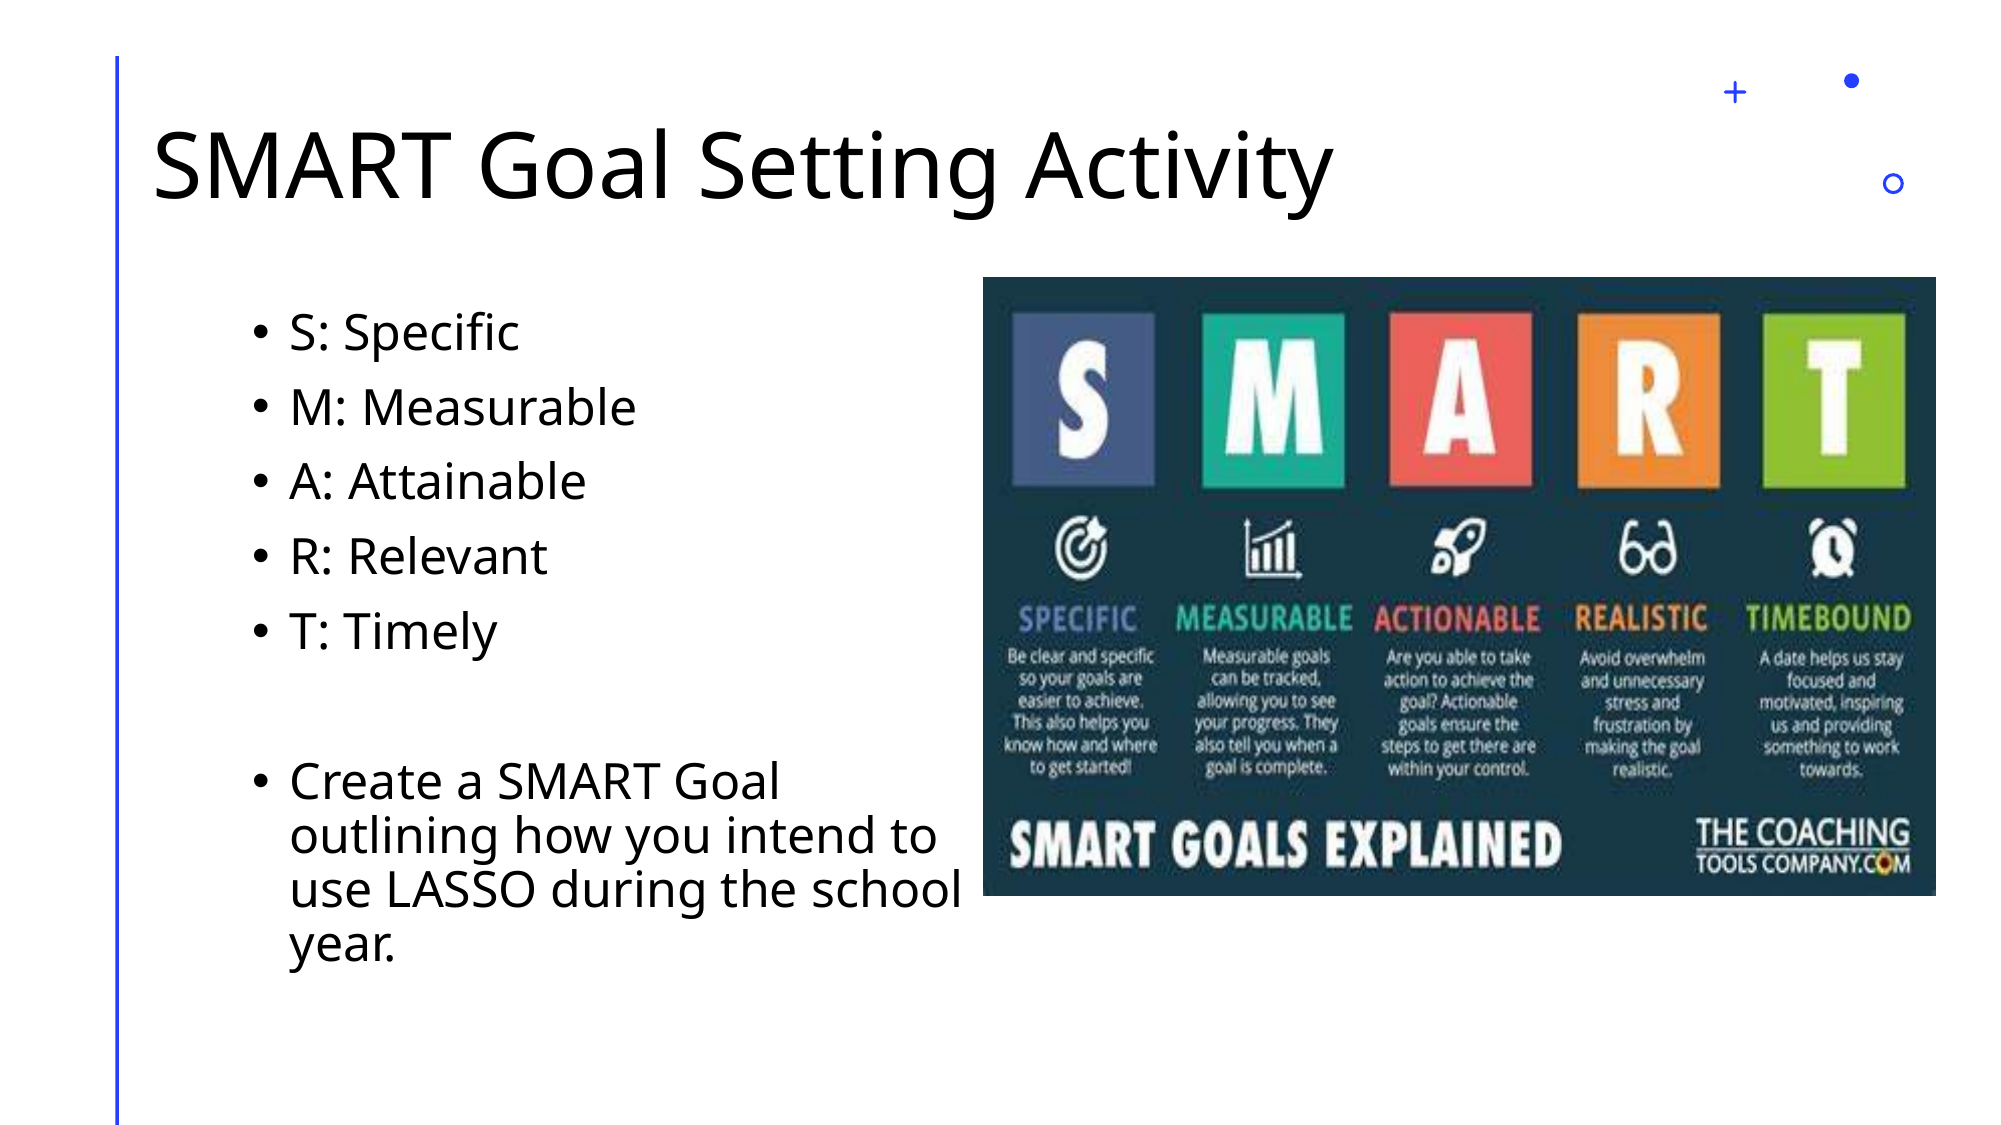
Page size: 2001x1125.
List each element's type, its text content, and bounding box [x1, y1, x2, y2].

title SMART Goal Setting Activity [137, 59, 1863, 278]
list S: Specific M: Measurable A: Attainable R: Relevant T: Timely Create a SMART Goal outlining how you intend to use LASSO during the school year. [236, 299, 984, 1014]
picture [983, 277, 1936, 896]
